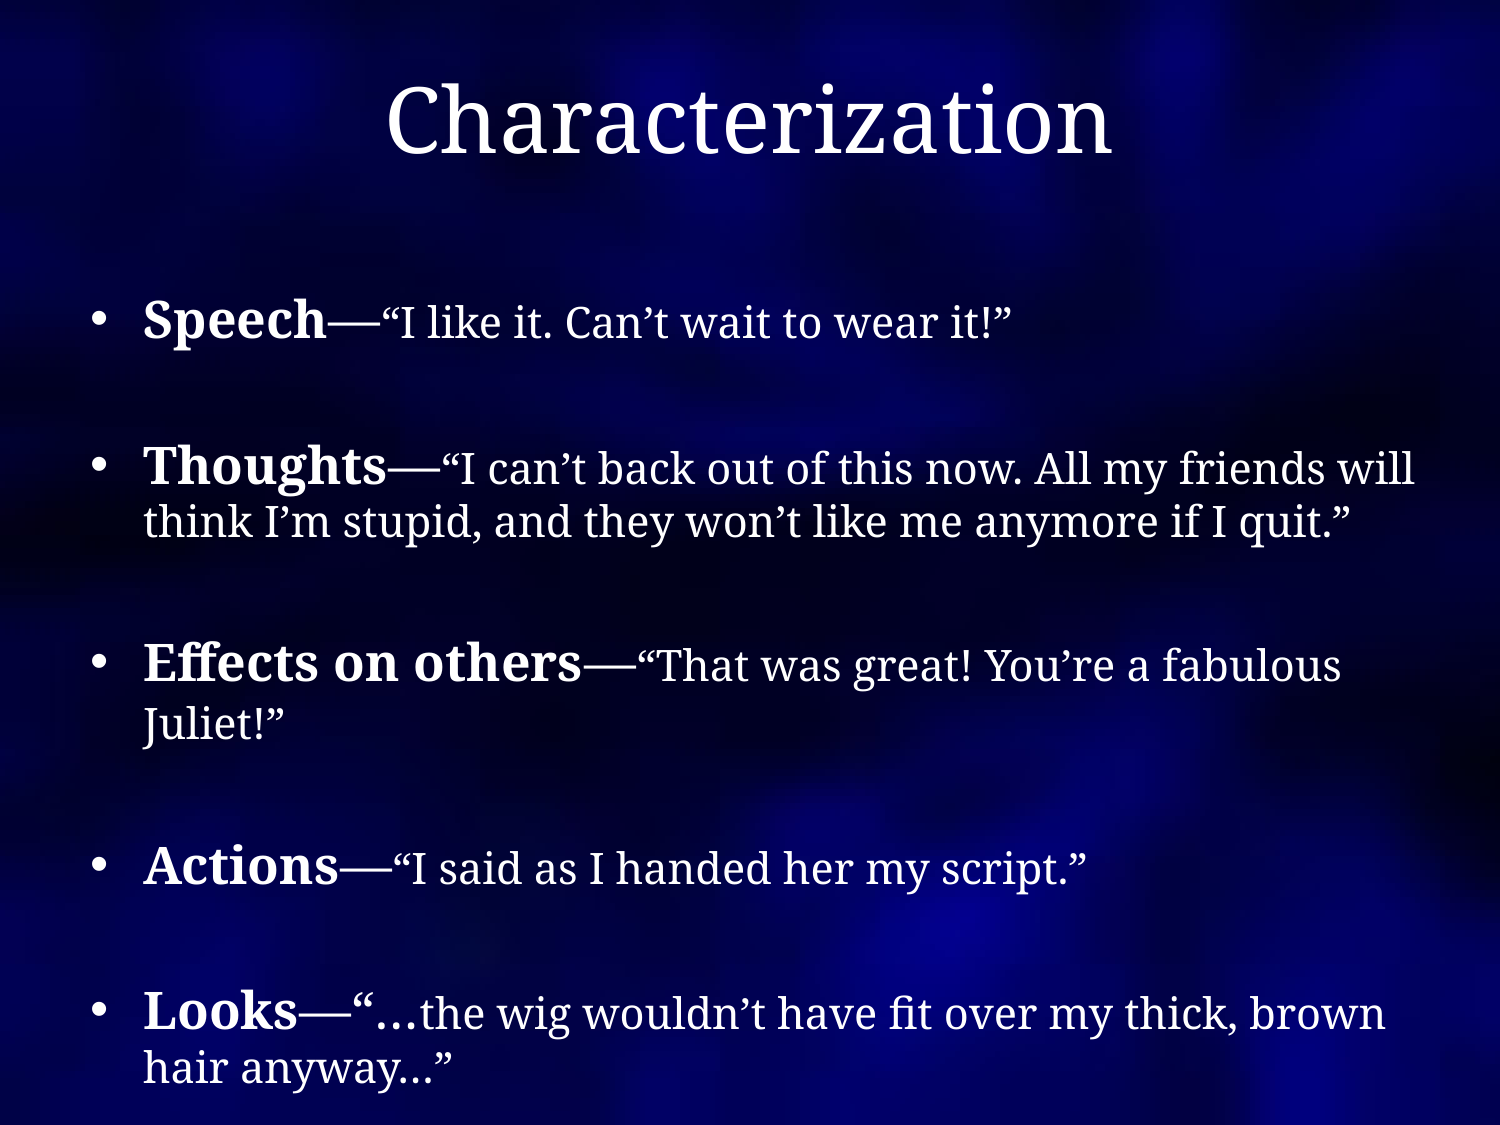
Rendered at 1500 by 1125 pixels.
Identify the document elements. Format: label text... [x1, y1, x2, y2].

title Characterization [75, 23, 1425, 211]
list Speech—“I like it. Can’t wait to wear it!” Thoughts—“I can’t back out of this now. All my friends will think I’m stupid, and they won’t like me anymore if I quit.” Effects on others—“That was great! You’re a fabulous Juliet!” Actions—“I said as I handed her my script.” Looks—“…the wig wouldn’t have fit over my thick, brown hair anyway…” [75, 279, 1482, 1125]
picture [0, 0, 1500, 1125]
